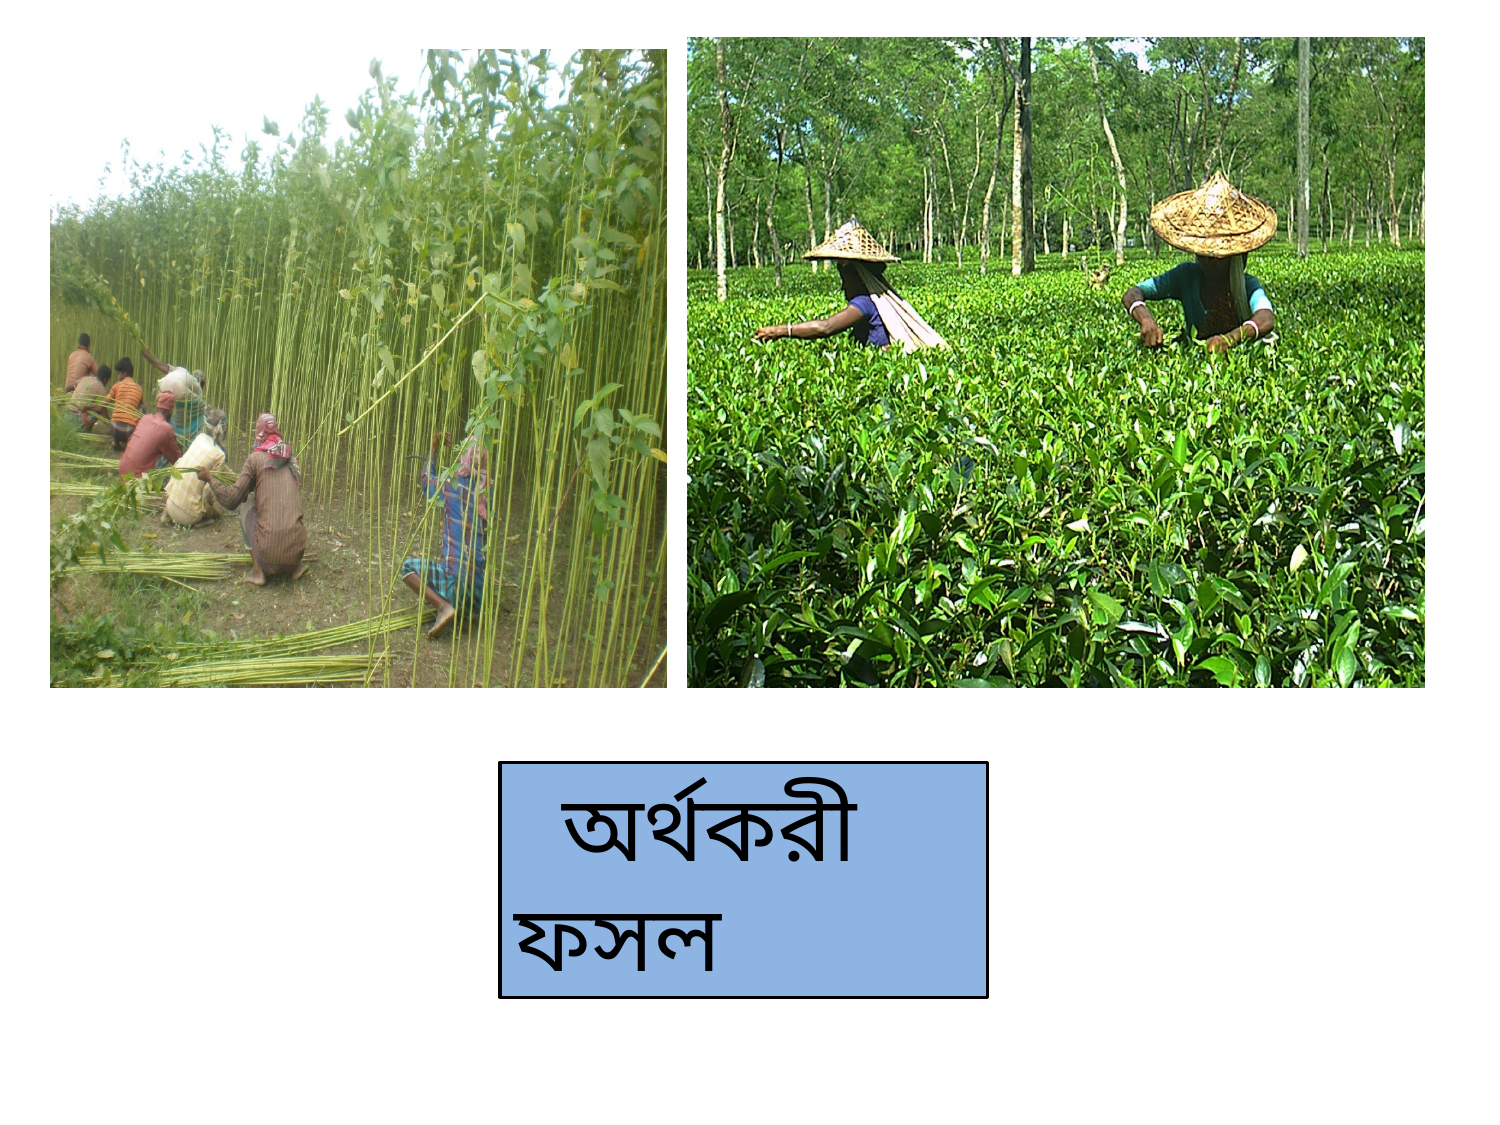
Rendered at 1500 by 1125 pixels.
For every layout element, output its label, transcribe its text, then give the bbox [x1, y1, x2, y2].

picture [687, 37, 1426, 688]
picture [49, 49, 667, 688]
text_box অর্থকরী ফসল [500, 762, 988, 998]
